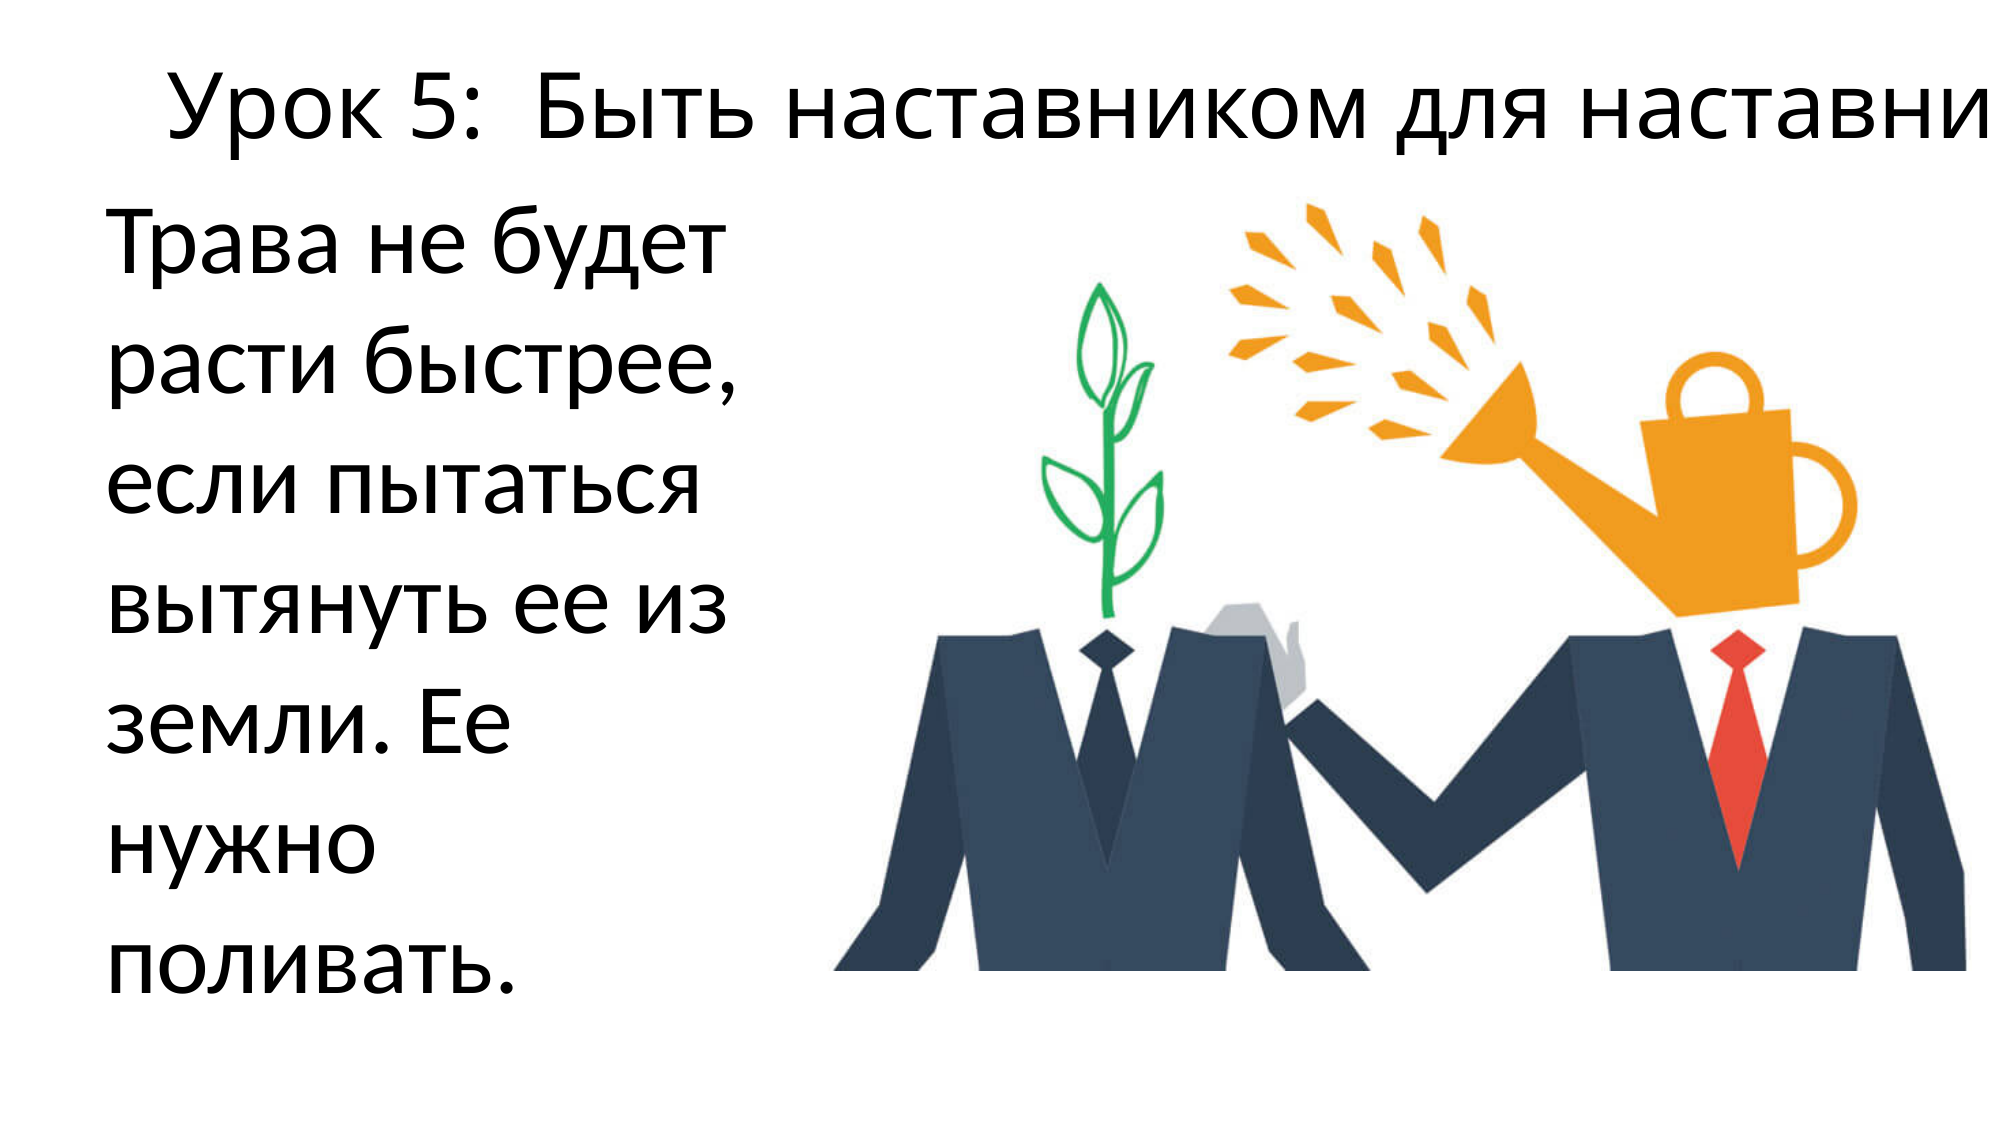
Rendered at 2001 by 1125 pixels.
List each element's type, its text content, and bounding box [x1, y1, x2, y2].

text_box Трава не будет расти быстрее, если пытаться вытянуть ее из земли. Ее нужно поливать. [90, 166, 779, 1021]
picture [795, 153, 2000, 972]
title Урок 5: Быть наставником для наставников [127, 0, 2000, 218]
